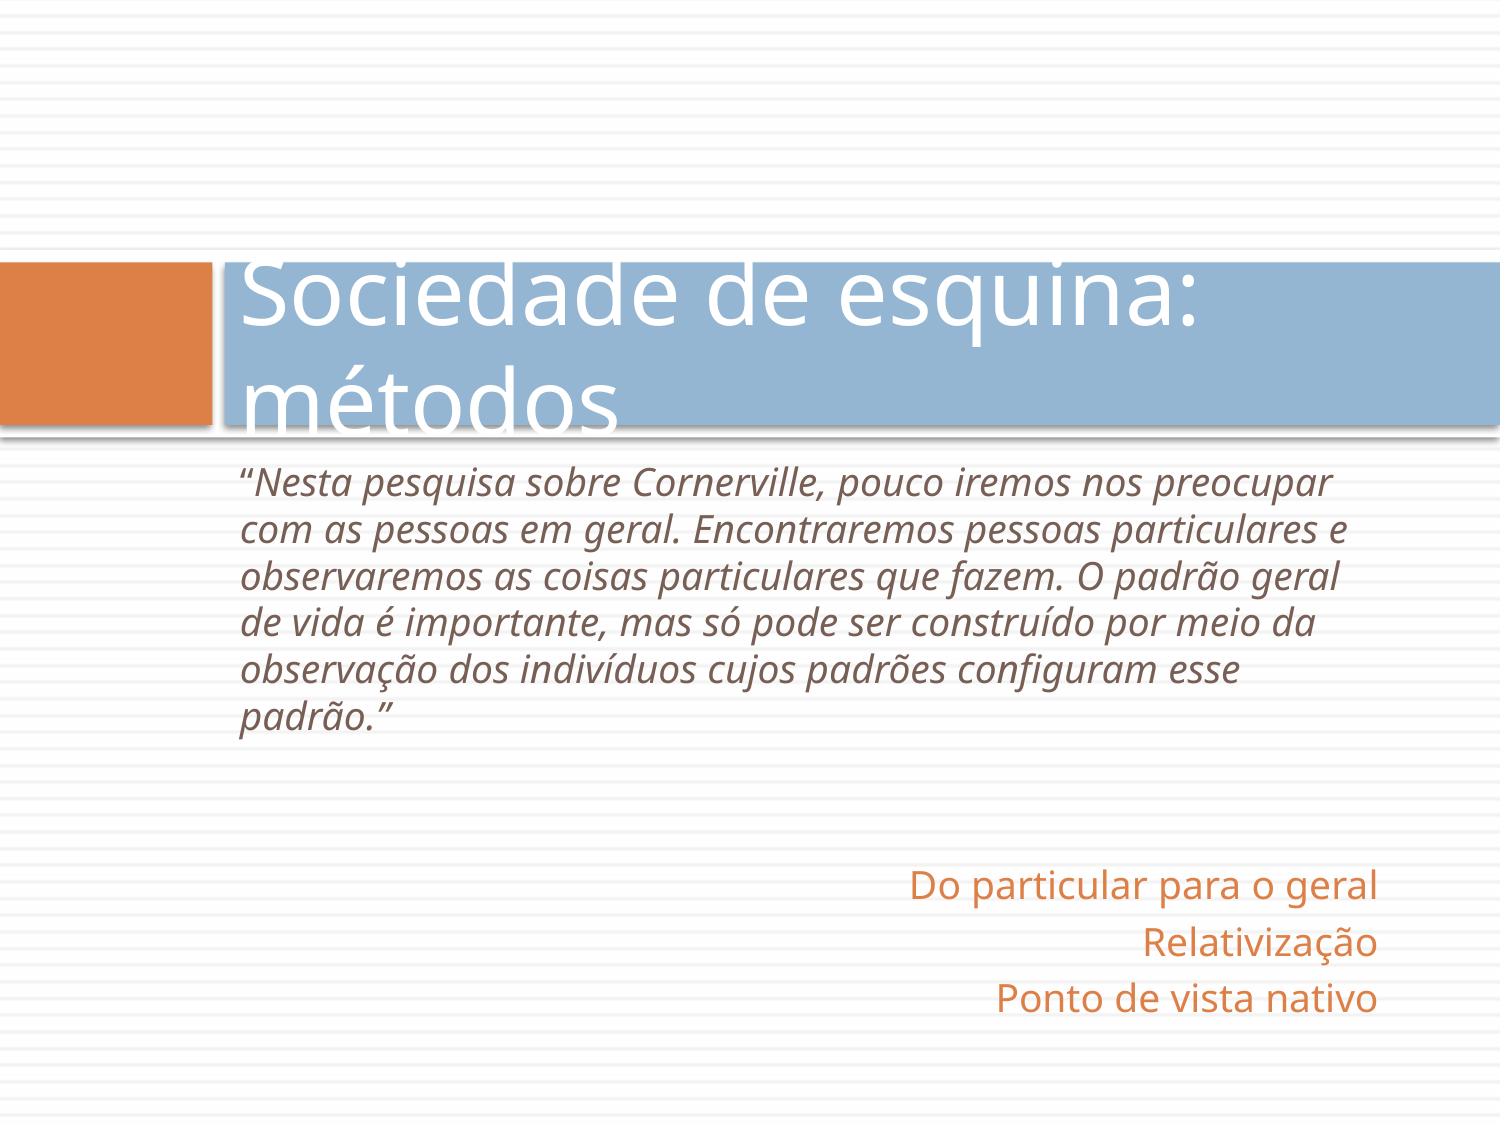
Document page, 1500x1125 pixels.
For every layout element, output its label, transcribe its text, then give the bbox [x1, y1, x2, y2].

list “Nesta pesquisa sobre Cornerville, pouco iremos nos preocupar com as pessoas em geral. Encontraremos pessoas particulares e observaremos as coisas particulares que fazem. O padrão geral de vida é importante, mas só pode ser construído por meio da observação dos indivíduos cujos padrões configuram esse padrão.” Do particular para o geral Relativização Ponto de vista nativo [225, 450, 1394, 1035]
title Sociedade de esquina: métodos [225, 262, 1475, 425]
